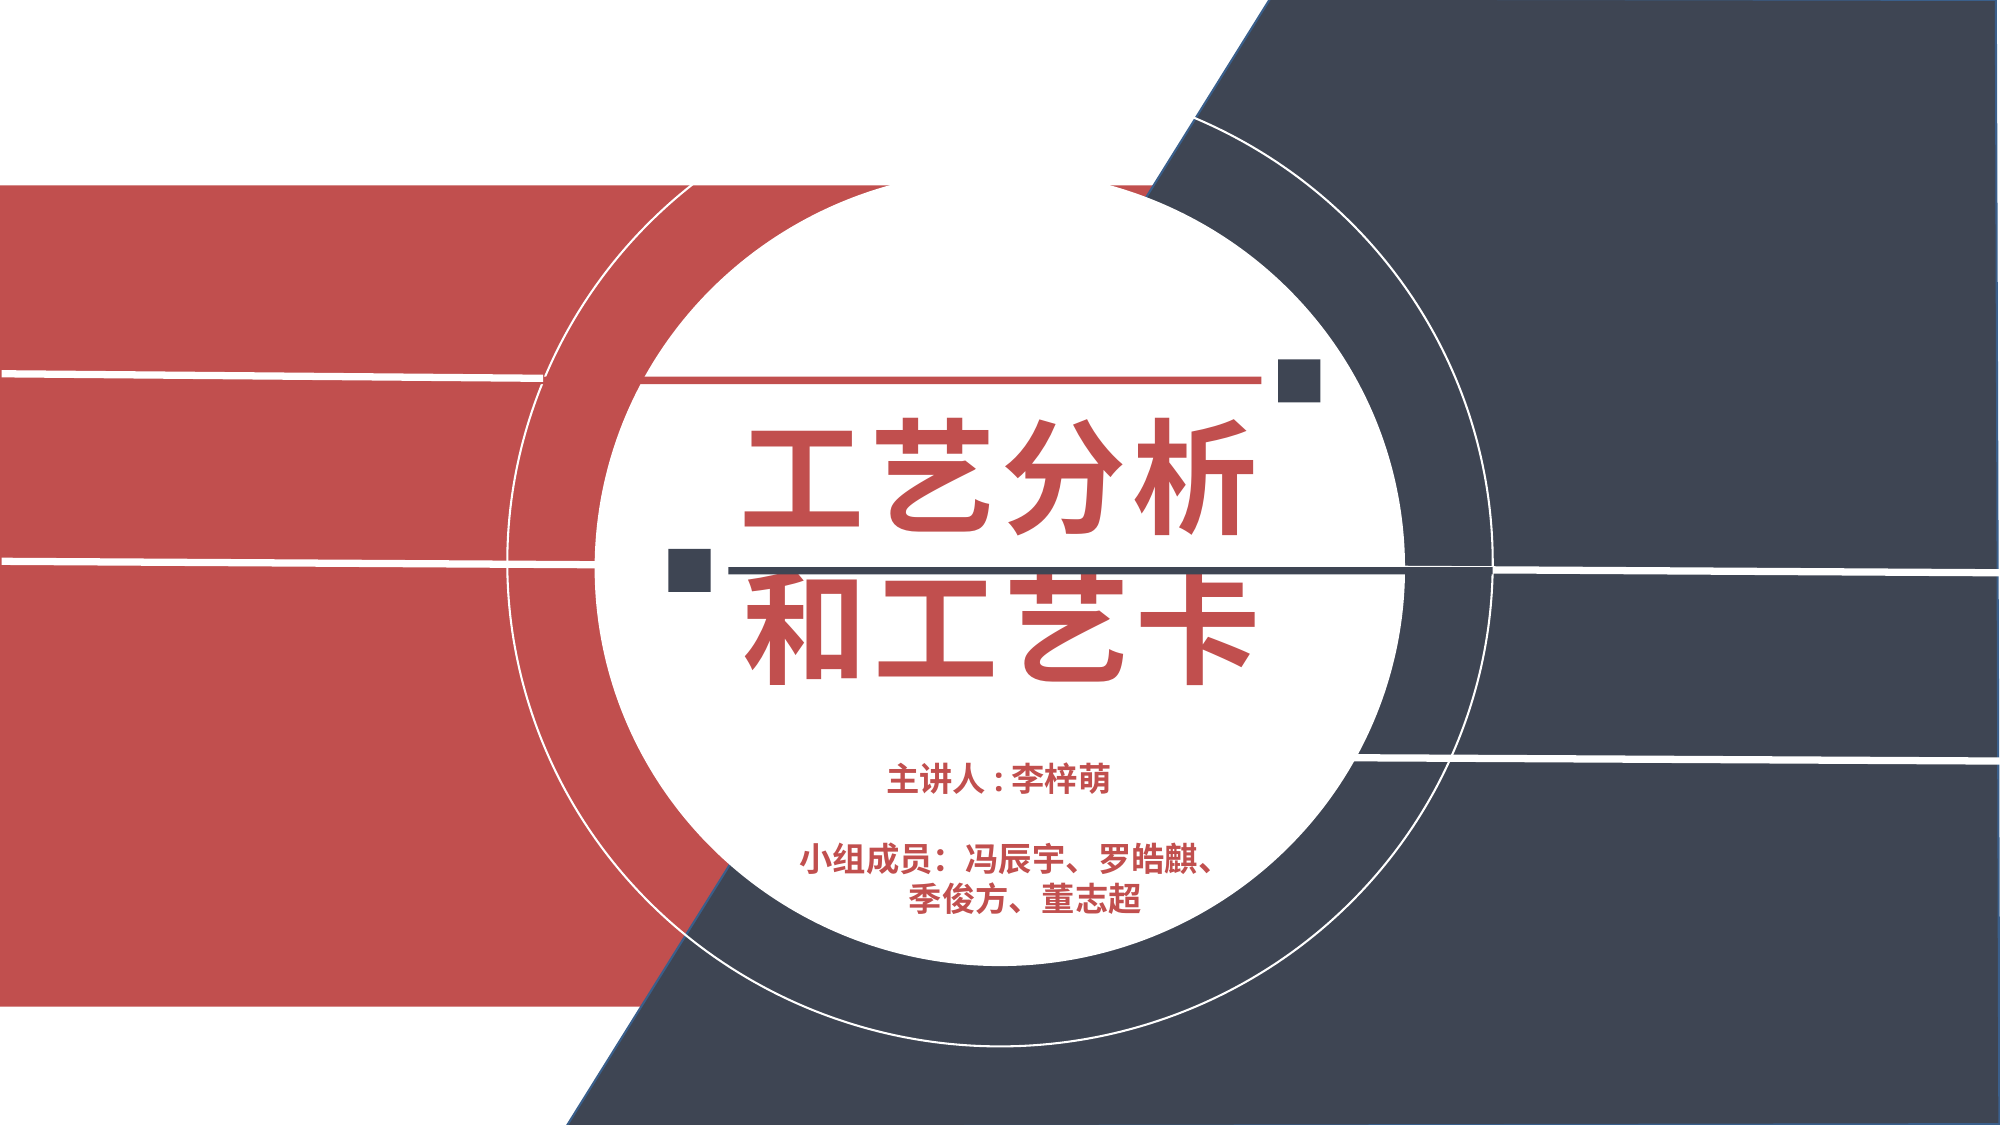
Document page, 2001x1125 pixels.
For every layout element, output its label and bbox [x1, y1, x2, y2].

text_box [507, 762, 1493, 1047]
text_box [1219, 0, 1998, 359]
text_box [1, 359, 2000, 762]
text_box [507, 78, 1493, 359]
text_box [566, 763, 2000, 1125]
text_box [0, 184, 507, 1008]
